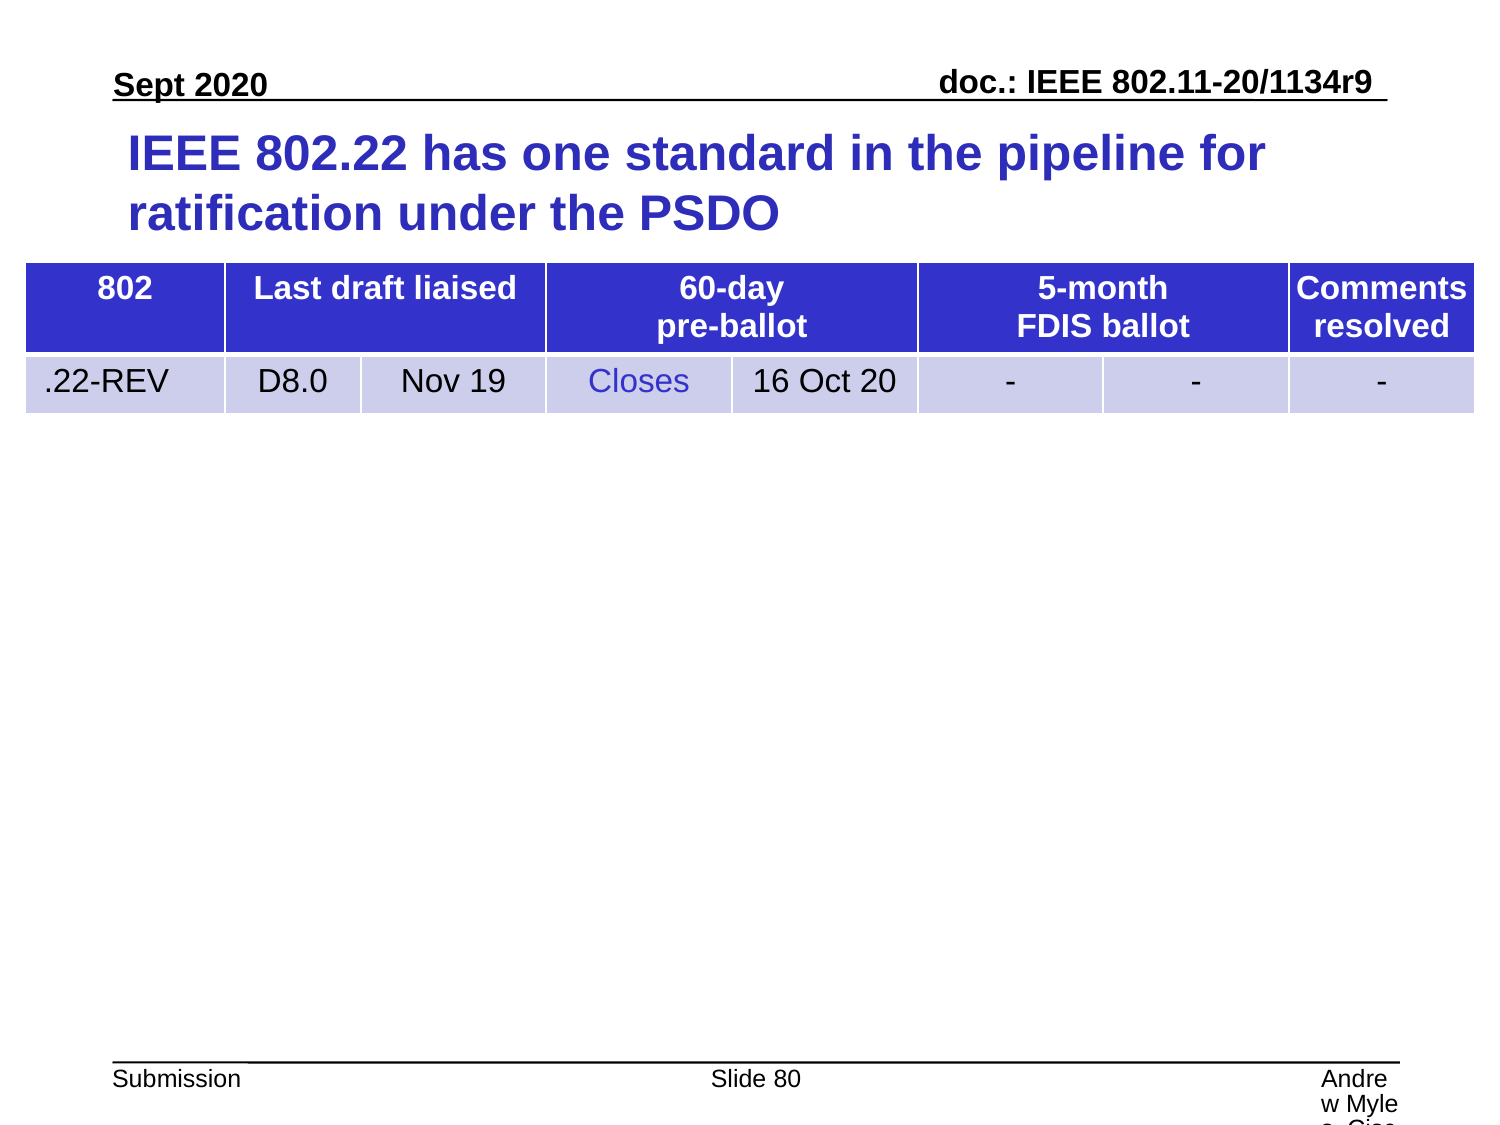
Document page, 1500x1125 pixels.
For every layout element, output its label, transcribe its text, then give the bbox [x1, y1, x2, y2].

table_header 5-month FDIS ballot [919, 263, 1288, 352]
table_cell 16 Oct 20 [733, 357, 917, 413]
footer Andrew Myles, Cisco [1320, 1061, 1402, 1093]
table_cell - [1104, 357, 1288, 413]
table_header Comments resolved [1290, 263, 1474, 352]
table_cell Nov 19 [362, 357, 545, 413]
table_cell .22-REV [26, 357, 224, 413]
slide_number Slide 80 [709, 1061, 803, 1093]
table_header 60-day pre-ballot [547, 263, 917, 352]
table_cell D8.0 [226, 357, 360, 413]
table_cell Closes [547, 357, 731, 413]
table_header 802 [26, 263, 224, 352]
title IEEE 802.22 has one standard in the pipeline for ratification under the PSDO [112, 112, 1388, 262]
table_cell - [1290, 357, 1474, 413]
table_cell - [919, 357, 1102, 413]
table_header Last draft liaised [226, 263, 545, 352]
